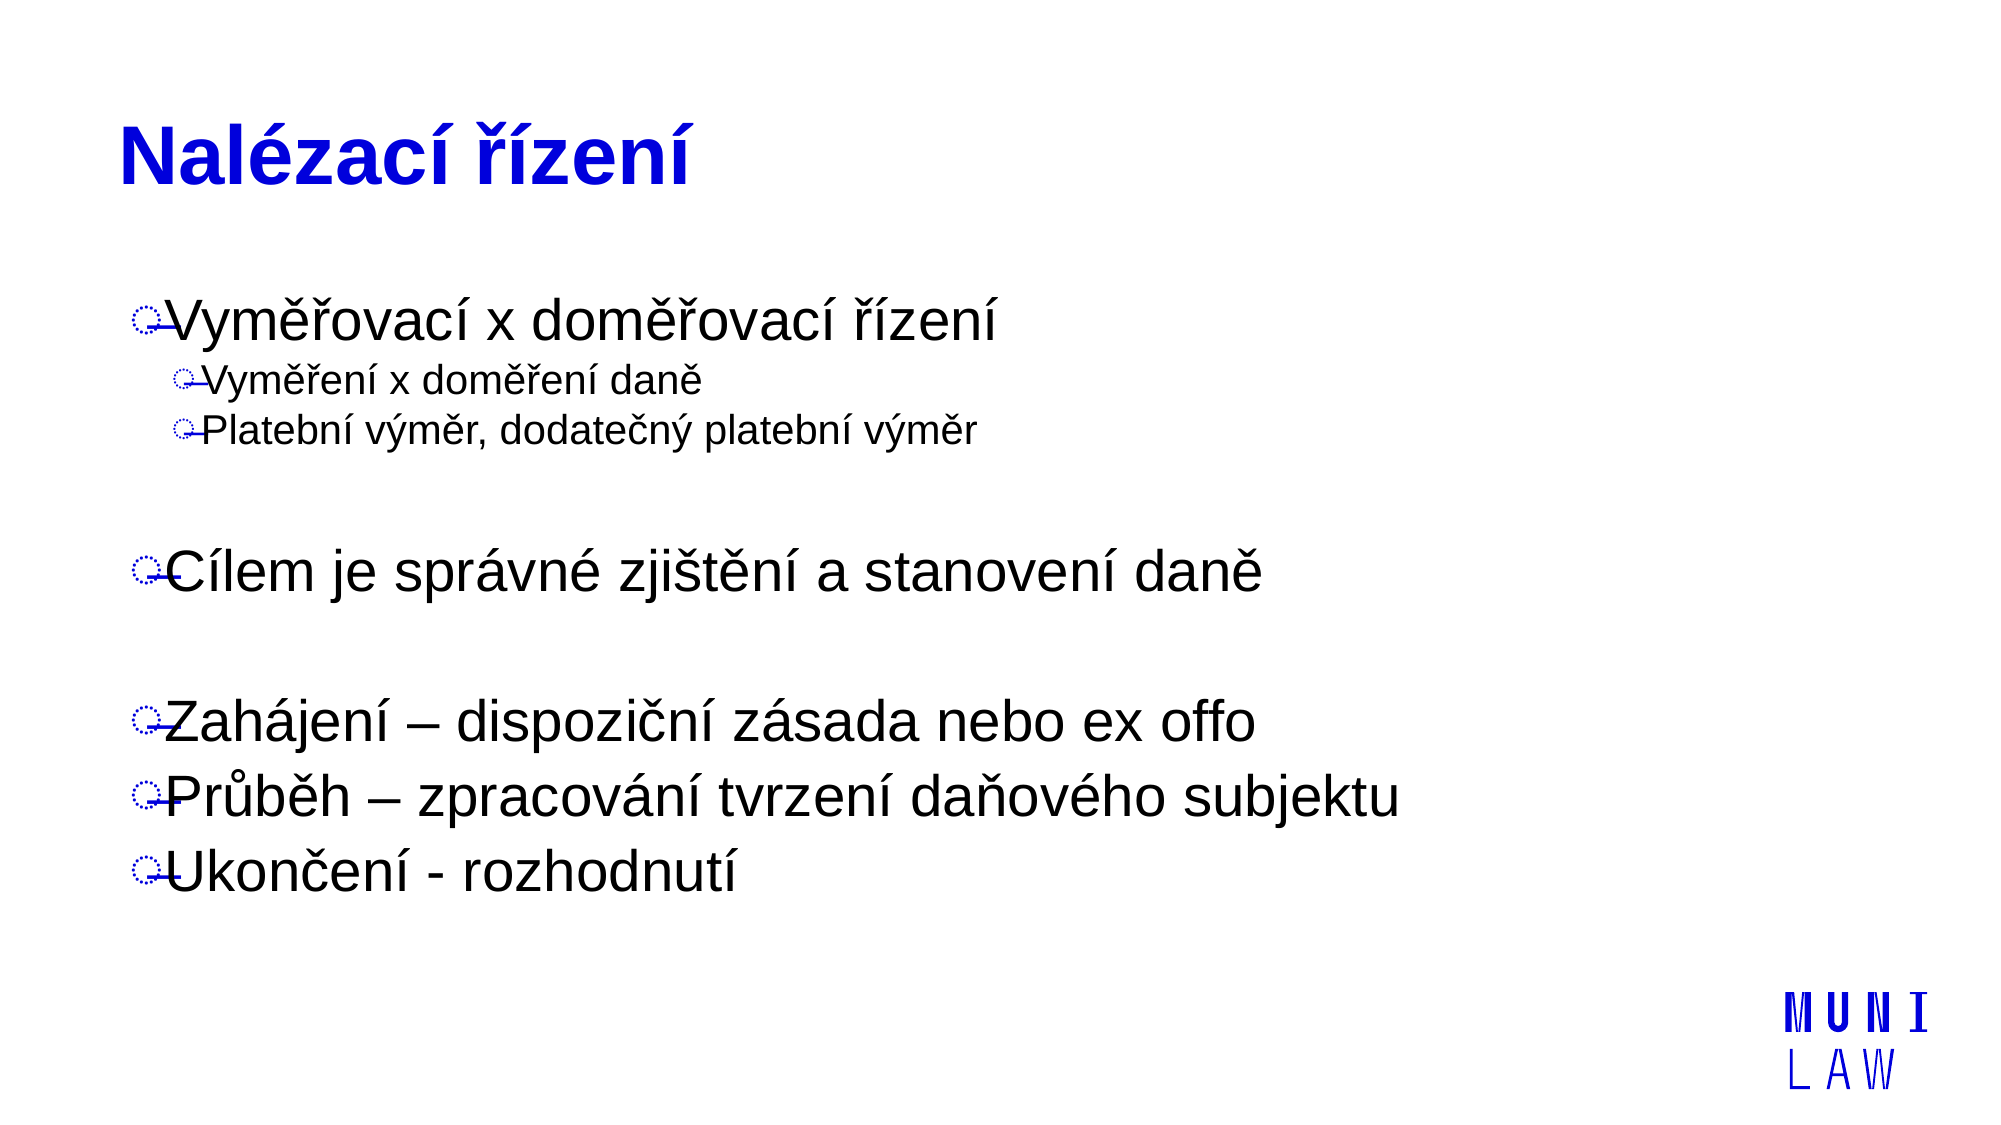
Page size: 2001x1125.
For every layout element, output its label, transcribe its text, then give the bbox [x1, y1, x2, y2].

title Nalézací řízení [118, 118, 1883, 193]
list Vyměřovací x doměřovací řízení Vyměření x doměření daně Platební výměr, dodatečný platební výměr Cílem je správné zjištění a stanovení daně Zahájení – dispoziční zásada nebo ex offo Průběh – zpracování tvrzení daňového subjektu Ukončení - rozhodnutí [118, 277, 1883, 957]
